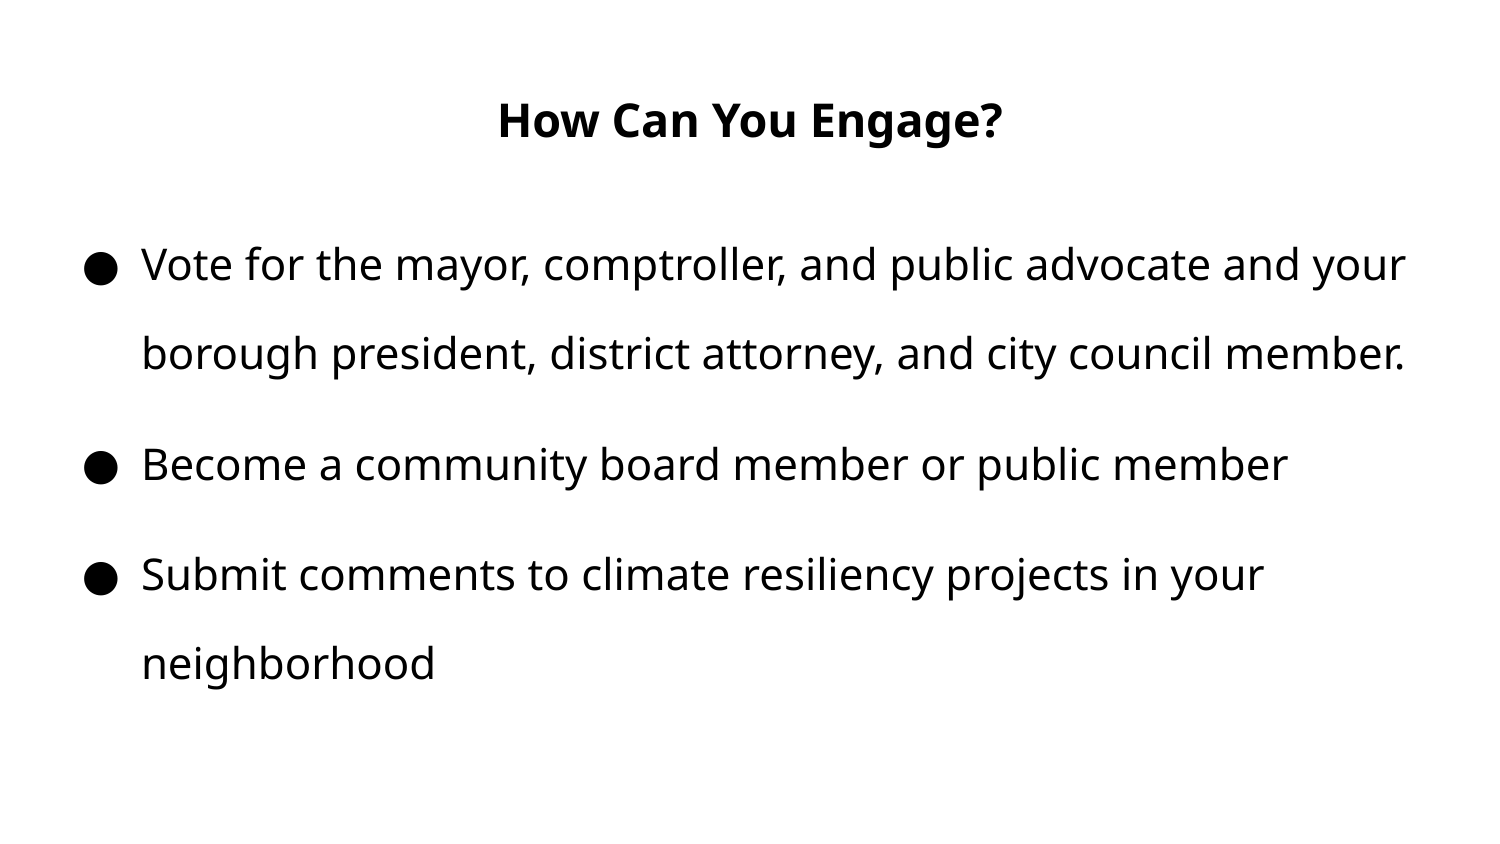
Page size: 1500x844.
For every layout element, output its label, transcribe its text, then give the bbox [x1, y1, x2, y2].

title How Can You Engage? [51, 72, 1449, 167]
list Vote for the mayor, comptroller, and public advocate and your borough president, district attorney, and city council member. Become a community board member or public member Submit comments to climate resiliency projects in your neighborhood [51, 189, 1449, 750]
